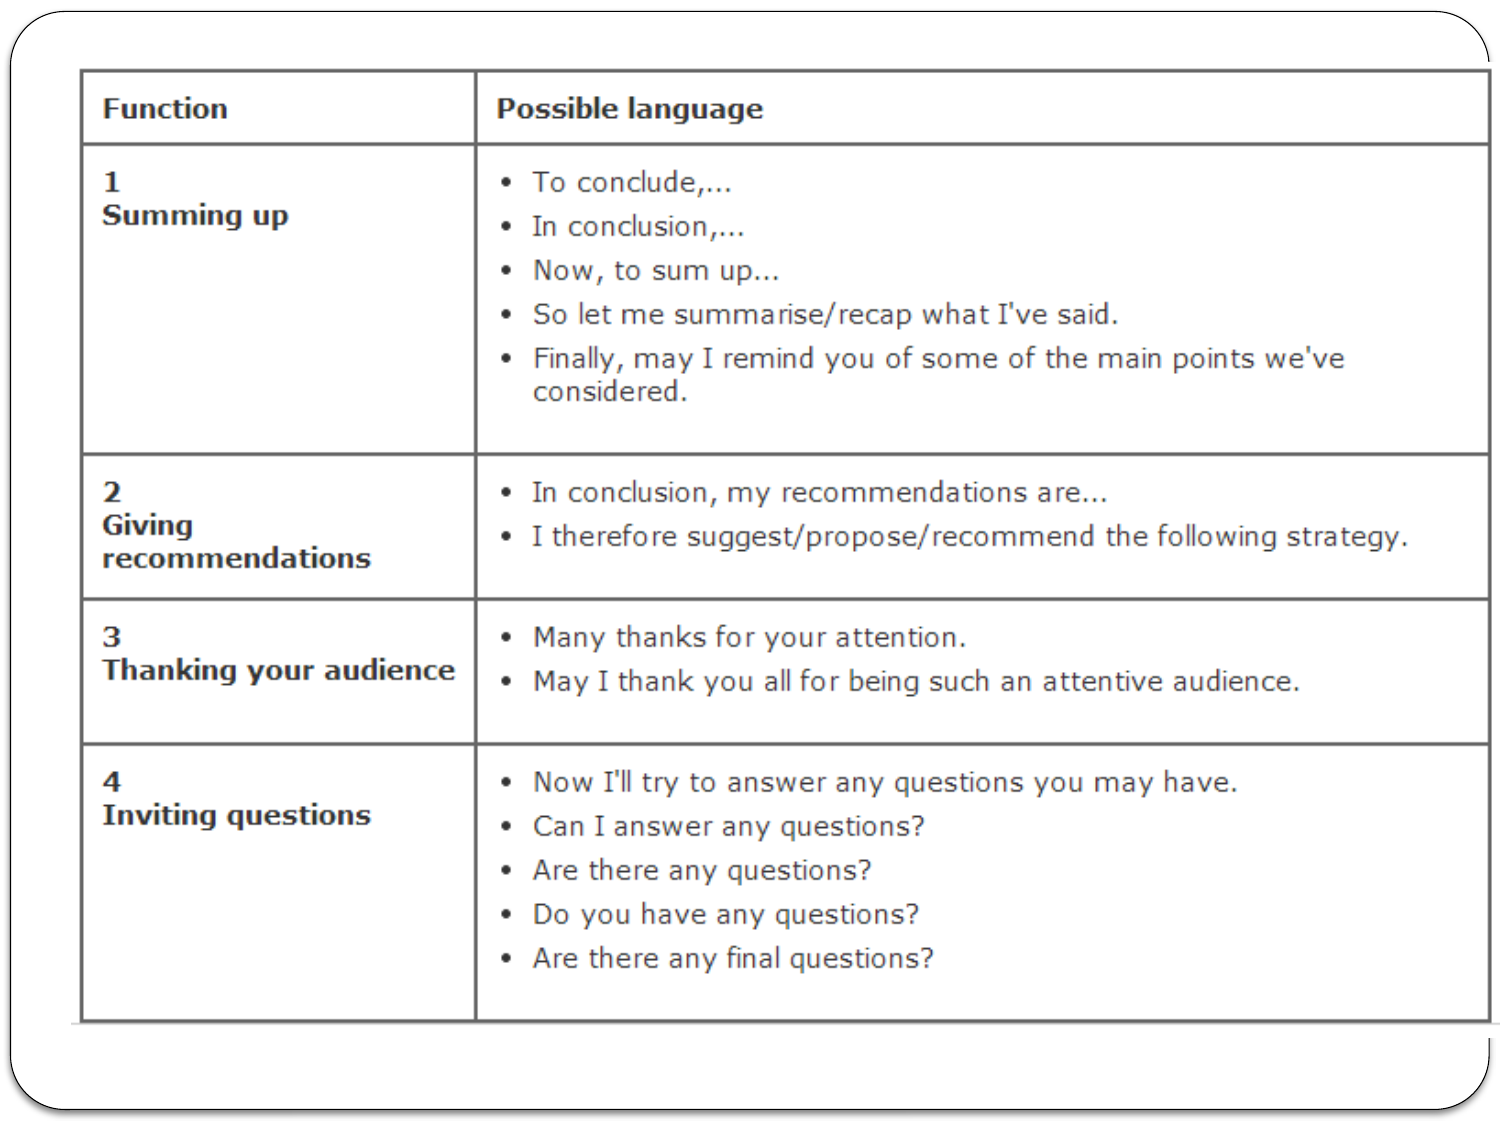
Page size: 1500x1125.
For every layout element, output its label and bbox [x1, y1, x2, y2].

picture [70, 62, 1500, 1038]
